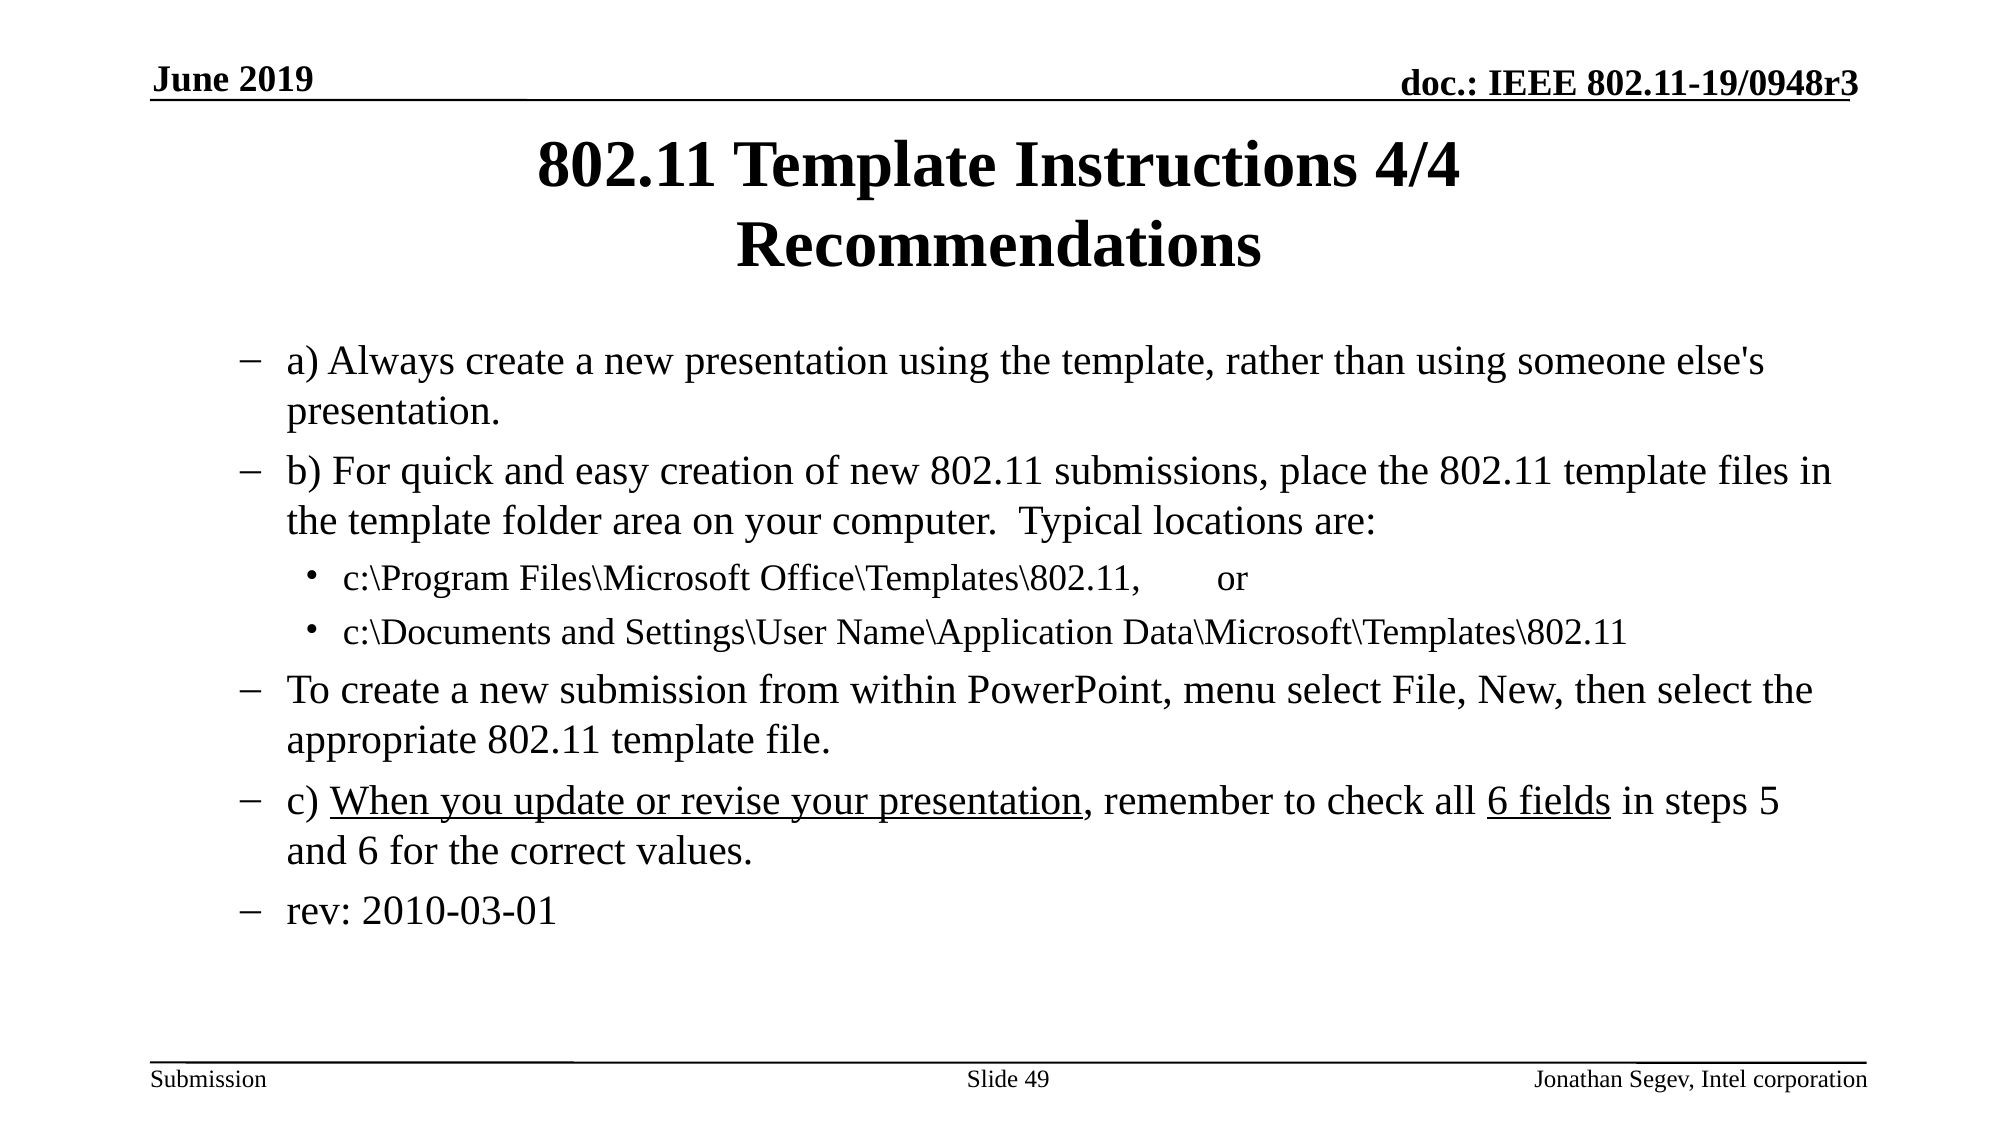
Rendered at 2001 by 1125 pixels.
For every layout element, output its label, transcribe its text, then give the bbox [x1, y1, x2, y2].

list a) Always create a new presentation using the template, rather than using someone else's presentation. b) For quick and easy creation of new 802.11 submissions, place the 802.11 template files in the template folder area on your computer. Typical locations are: c:\Program Files\Microsoft Office\Templates\802.11, or c:\Documents and Settings\User Name\Application Data\Microsoft\Templates\802.11 To create a new submission from within PowerPoint, menu select File, New, then select the appropriate 802.11 template file. c) When you update or revise your presentation, remember to check all 6 fields in steps 5 and 6 for the correct values. rev: 2010-03-01 [149, 324, 1850, 1000]
footer Jonathan Segev, Intel corporation [1171, 1061, 1869, 1093]
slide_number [152, 54, 563, 100]
slide_number Slide 49 [950, 1061, 1067, 1123]
title 802.11 Template Instructions 4/4 Recommendations [149, 112, 1850, 288]
